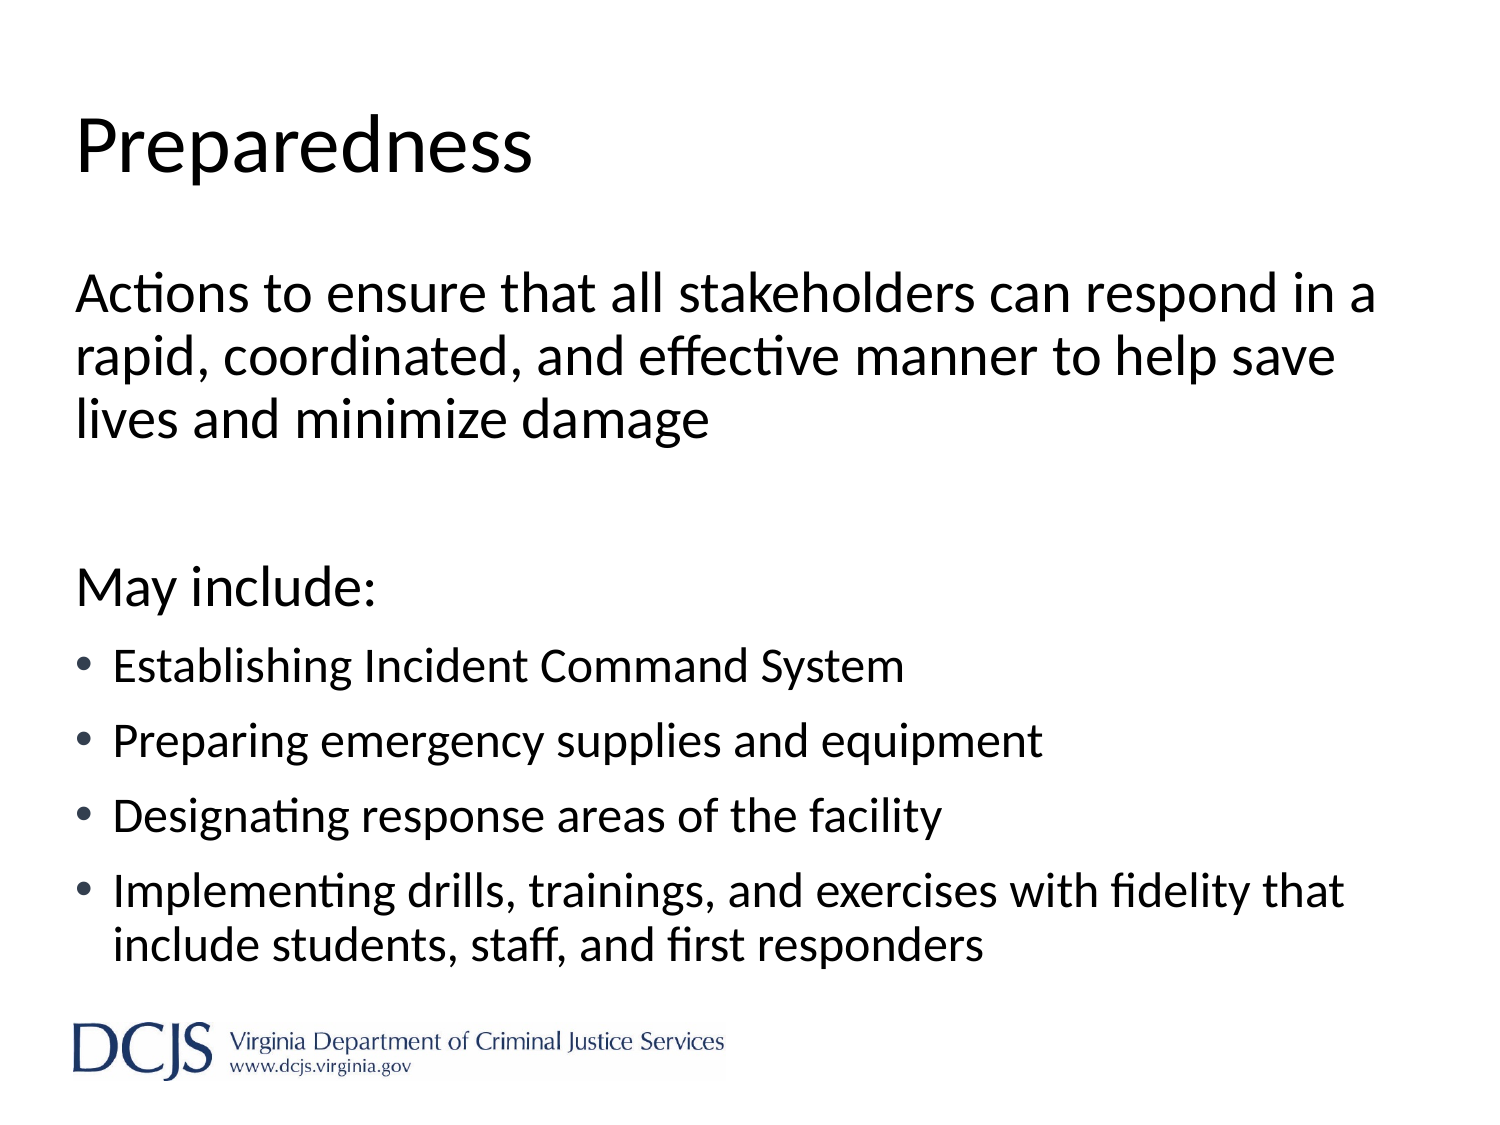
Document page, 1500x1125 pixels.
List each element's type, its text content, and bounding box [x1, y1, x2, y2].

list Actions to ensure that all stakeholders can respond in a rapid, coordinated, and effective manner to help save lives and minimize damage May include: Establishing Incident Command System Preparing emergency supplies and equipment Designating response areas of the facility Implementing drills, trainings, and exercises with fidelity that include students, staff, and first responders [75, 262, 1425, 1014]
picture [73, 1022, 726, 1081]
title Preparedness [75, 59, 1425, 231]
